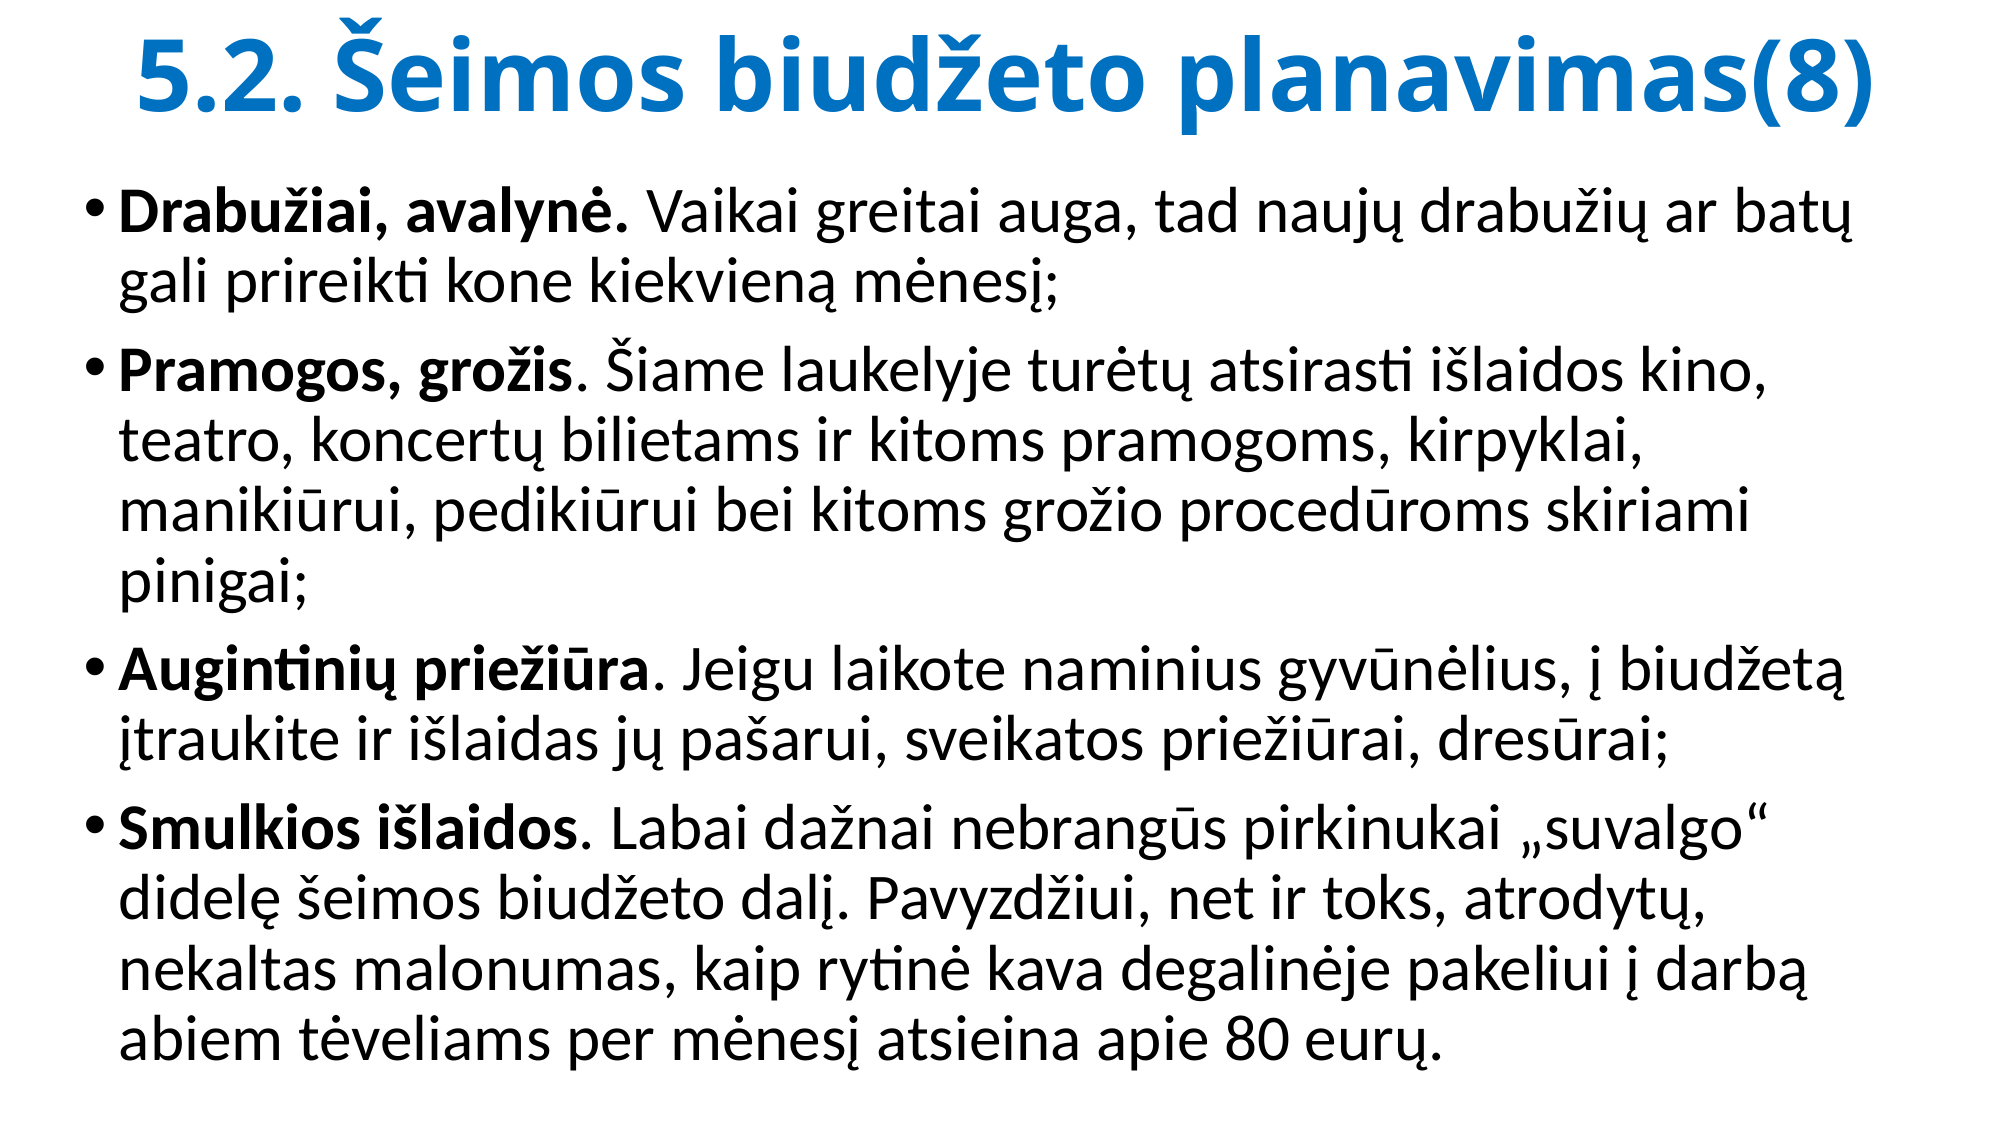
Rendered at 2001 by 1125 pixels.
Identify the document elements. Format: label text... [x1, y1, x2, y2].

title 5.2. Šeimos biudžeto planavimas(8) [68, 23, 1944, 135]
list Drabužiai, avalynė. Vaikai greitai auga, tad naujų drabužių ar batų gali prireikti kone kiekvieną mėnesį; Pramogos, grožis. Šiame laukelyje turėtų atsirasti išlaidos kino, teatro, koncertų bilietams ir kitoms pramogoms, kirpyklai, manikiūrui, pedikiūrui bei kitoms grožio procedūroms skiriami pinigai; Augintinių priežiūra. Jeigu laikote naminius gyvūnėlius, į biudžetą įtraukite ir išlaidas jų pašarui, sveikatos priežiūrai, dresūrai; Smulkios išlaidos. Labai dažnai nebrangūs pirkinukai „suvalgo“ didelę šeimos biudžeto dalį. Pavyzdžiui, net ir toks, atrodytų, nekaltas malonumas, kaip rytinė kava degalinėje pakeliui į darbą abiem tėveliams per mėnesį atsieina apie 80 eurų. [68, 168, 1944, 1099]
